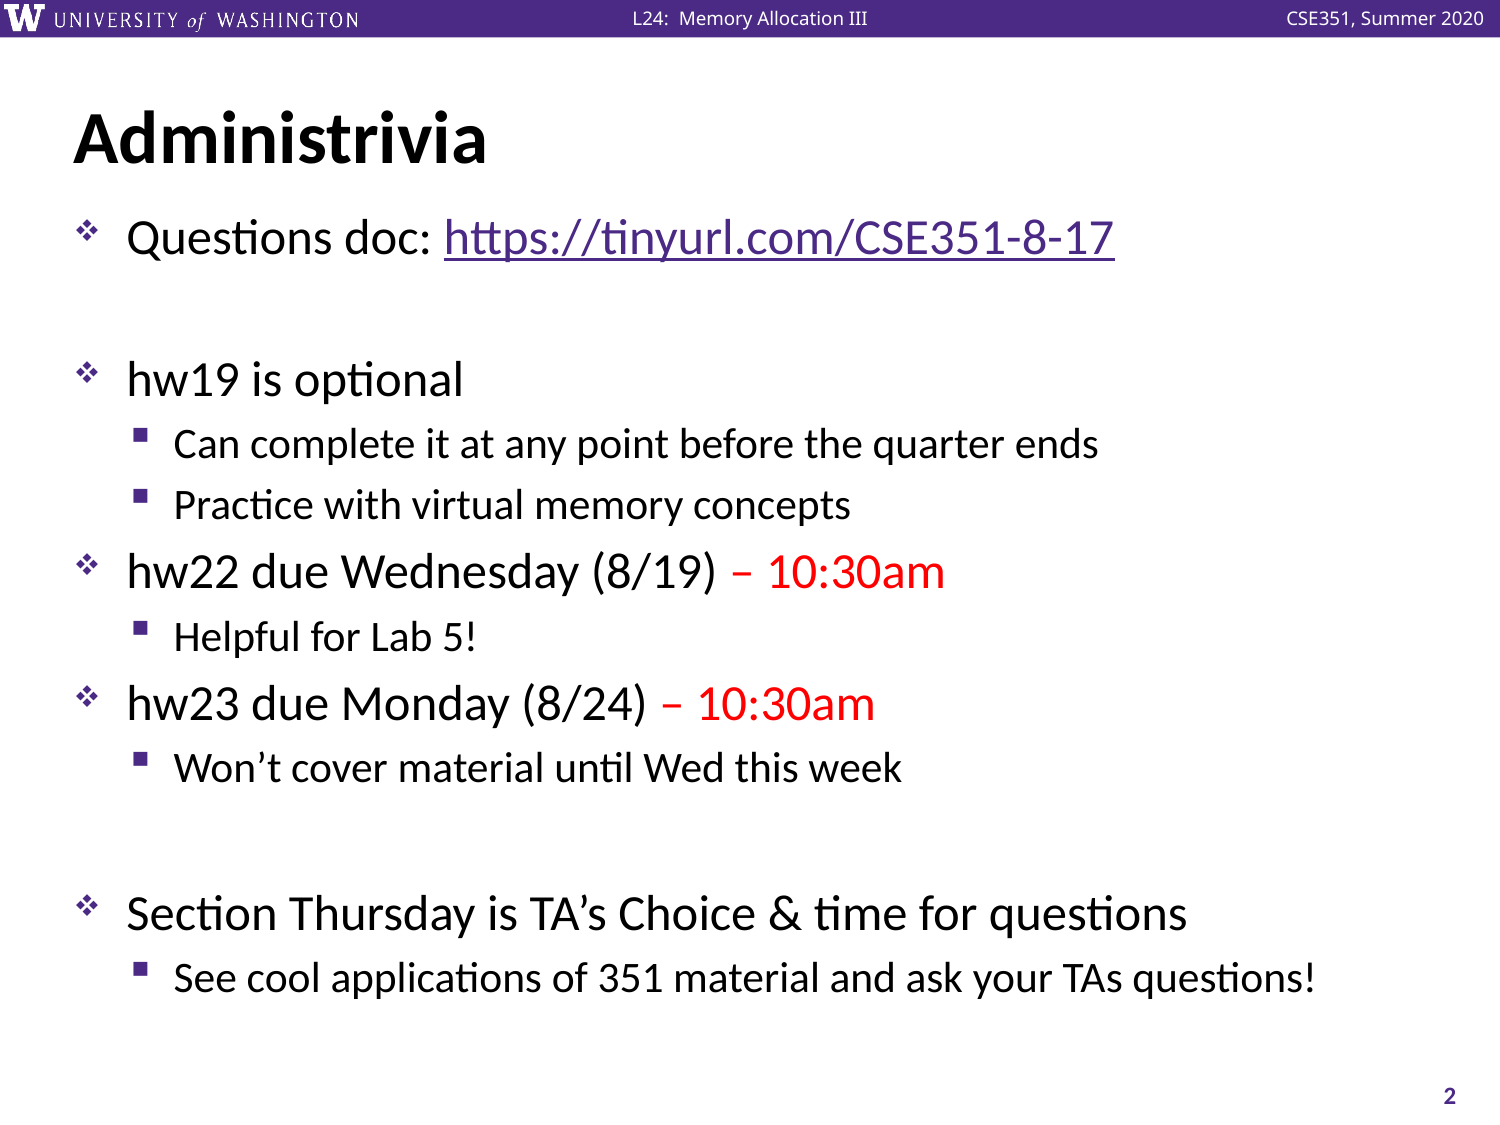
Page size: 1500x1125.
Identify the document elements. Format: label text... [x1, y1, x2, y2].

slide_number 2 [1400, 1065, 1500, 1125]
picture [4, 4, 358, 32]
list Questions doc: https://tinyurl.com/CSE351-8-17 hw19 is optional Can complete it at any point before the quarter ends Practice with virtual memory concepts hw22 due Wednesday (8/19) – 10:30am Helpful for Lab 5! hw23 due Monday (8/24) – 10:30am Won’t cover material until Wed this week Section Thursday is TA’s Choice & time for questions See cool applications of 351 material and ask your TAs questions! [58, 196, 1459, 1013]
title Administrivia [58, 71, 1438, 196]
